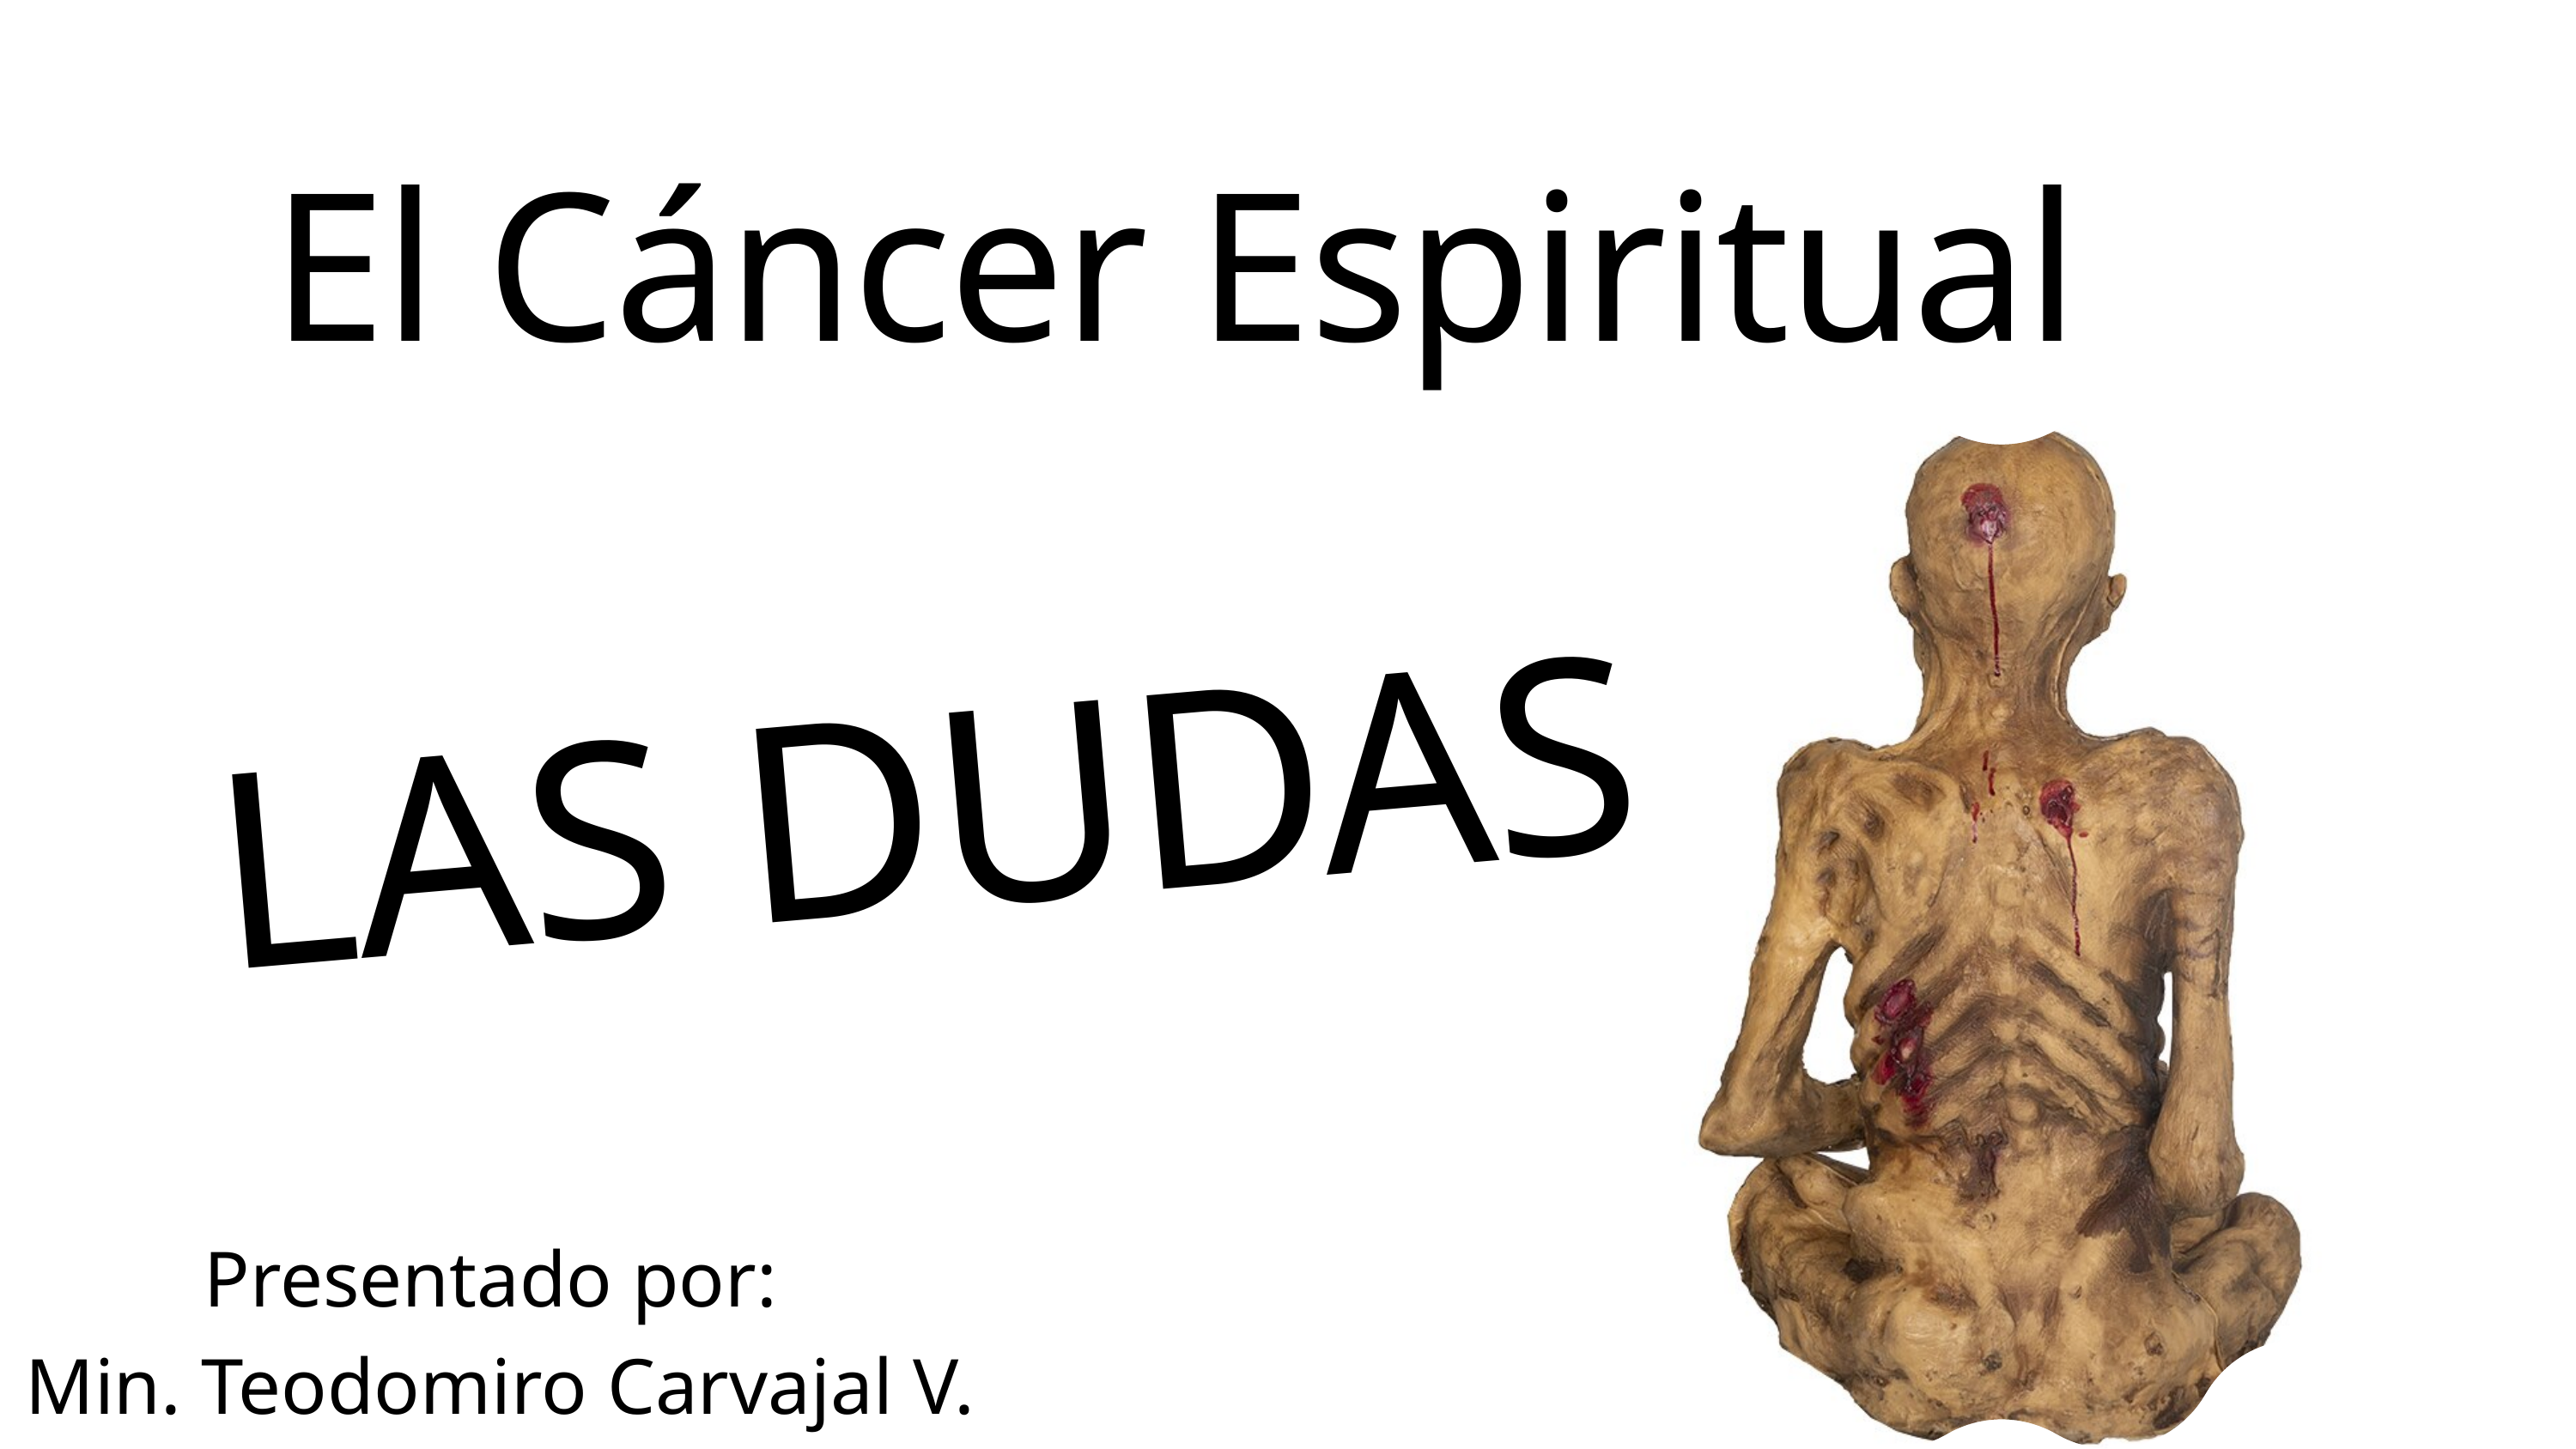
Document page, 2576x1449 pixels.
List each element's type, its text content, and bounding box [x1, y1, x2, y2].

text_box El Cáncer Espiritual [46, 177, 2357, 383]
text_box LAS DUDAS [148, 643, 1479, 1029]
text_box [1484, 415, 2519, 1449]
text_box Presentado por: Min. Teodomiro Carvajal V. [0, 1216, 1076, 1429]
